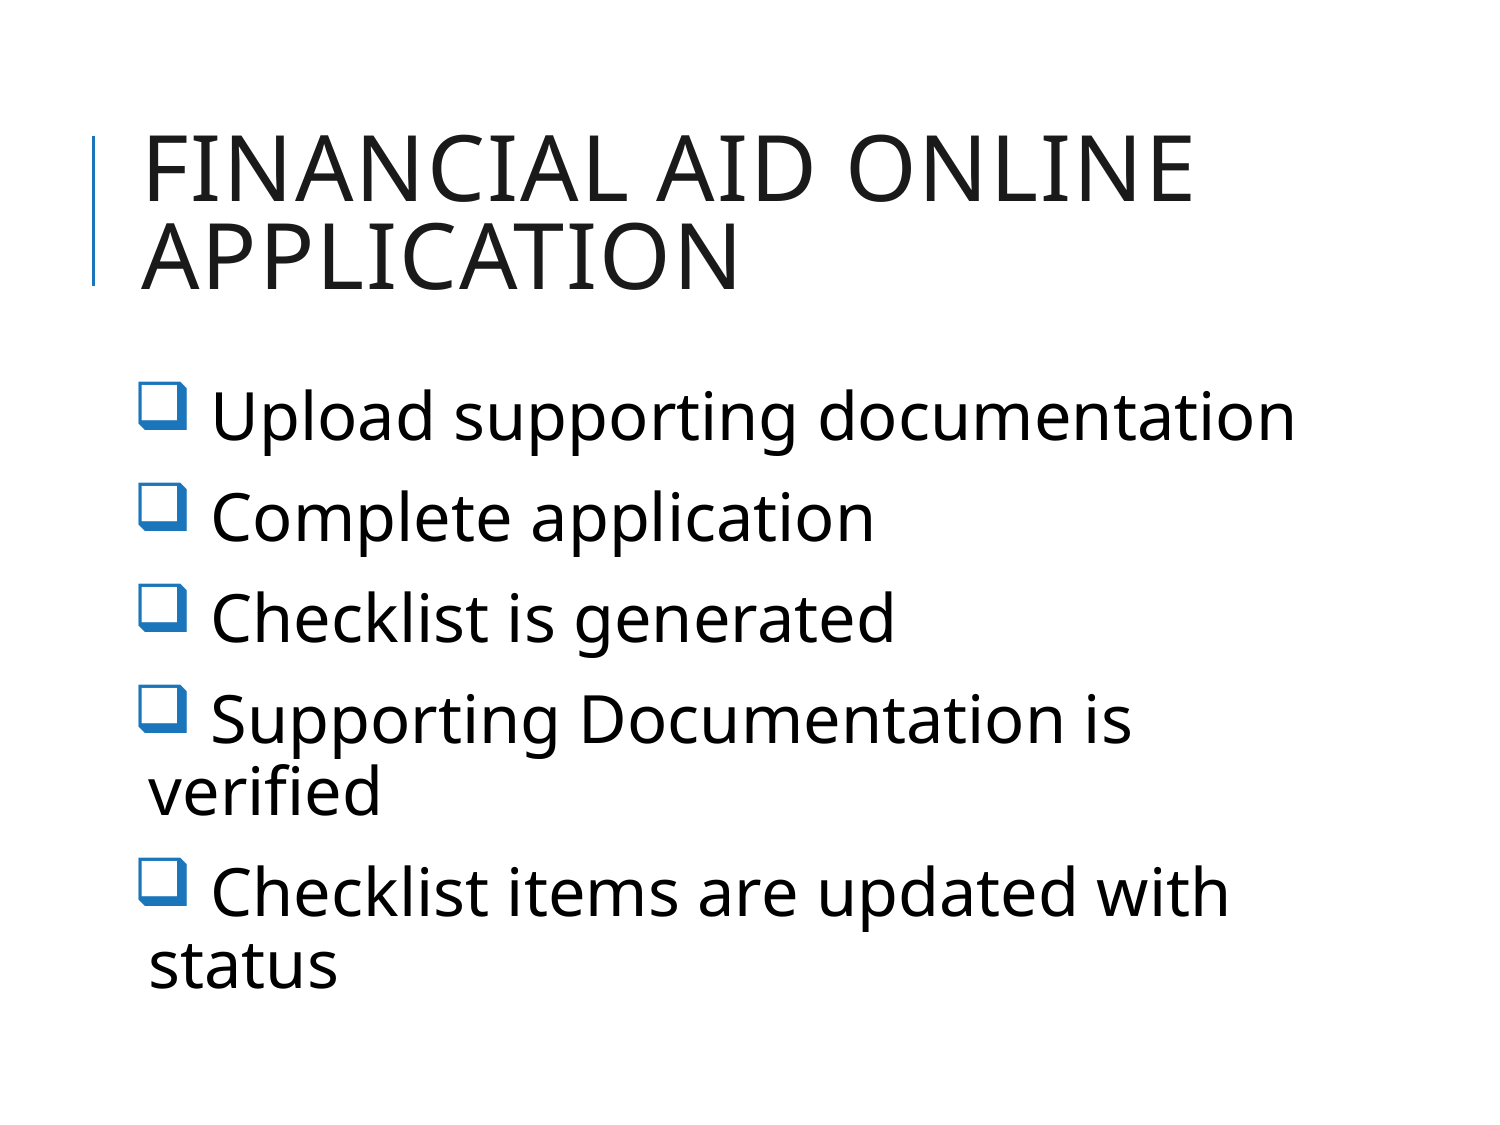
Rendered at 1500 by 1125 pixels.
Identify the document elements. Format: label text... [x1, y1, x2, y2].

list Upload supporting documentation Complete application Checklist is generated Supporting Documentation is verified Checklist items are updated with status [126, 375, 1322, 1035]
title Financial Aid Online application [126, 96, 1322, 342]
